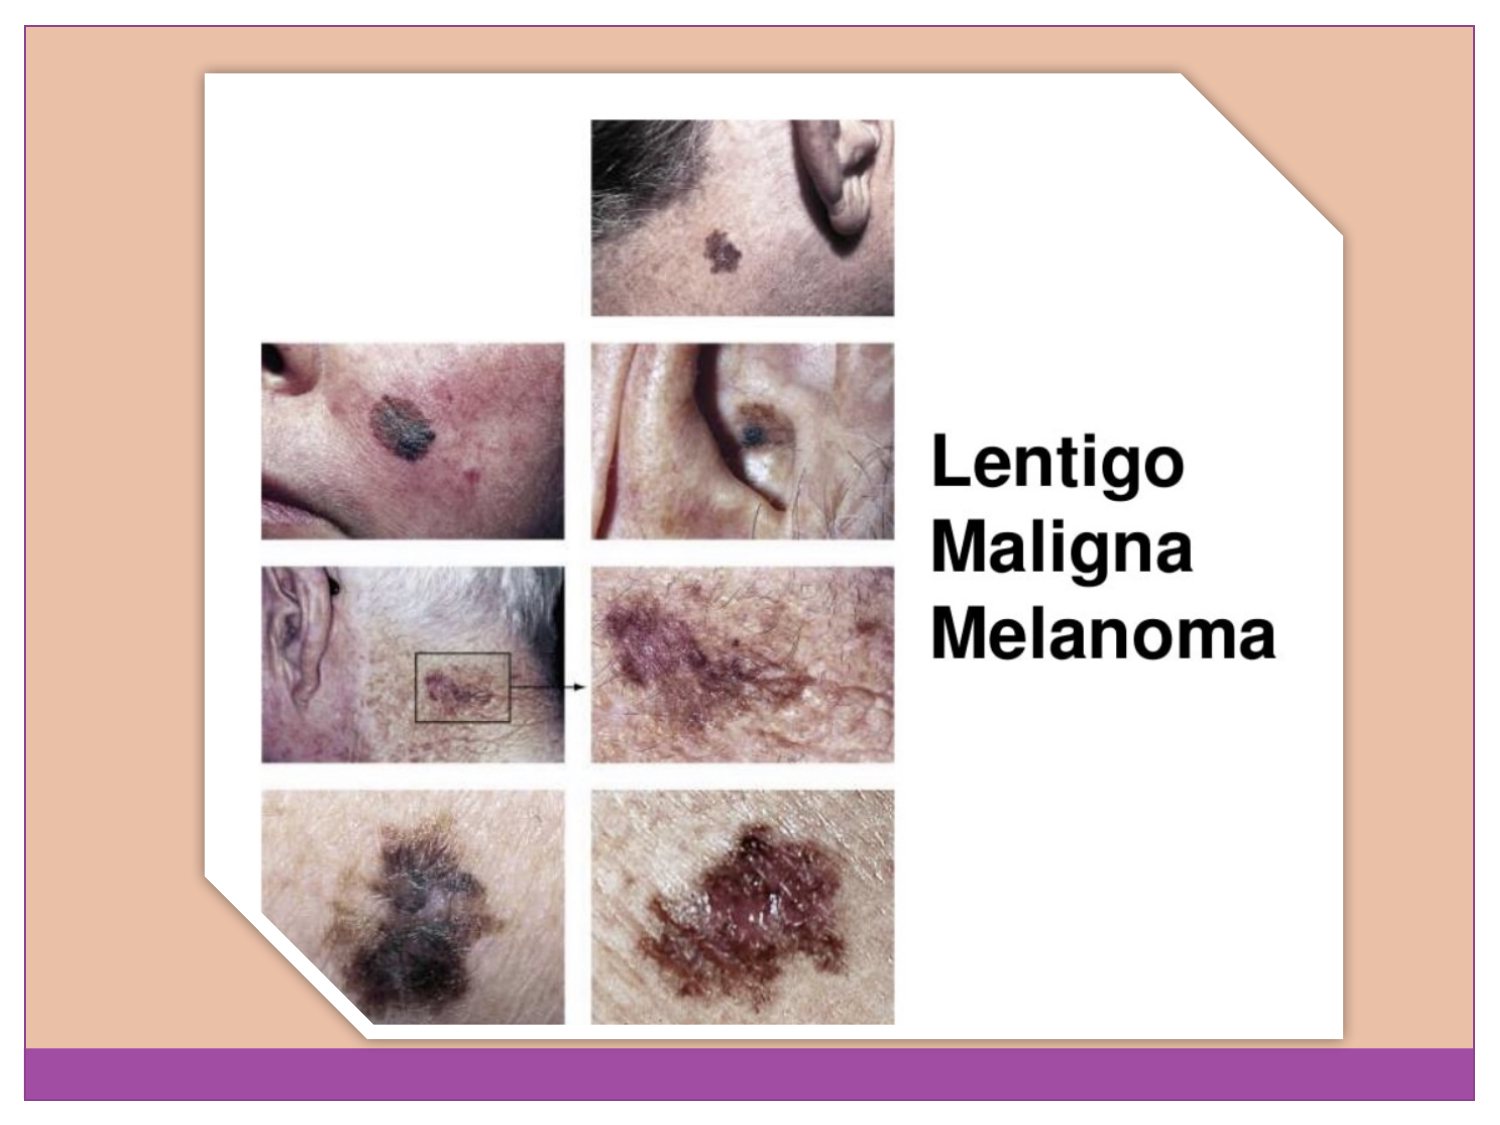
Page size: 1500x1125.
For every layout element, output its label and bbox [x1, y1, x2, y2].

picture [211, 80, 1337, 1033]
